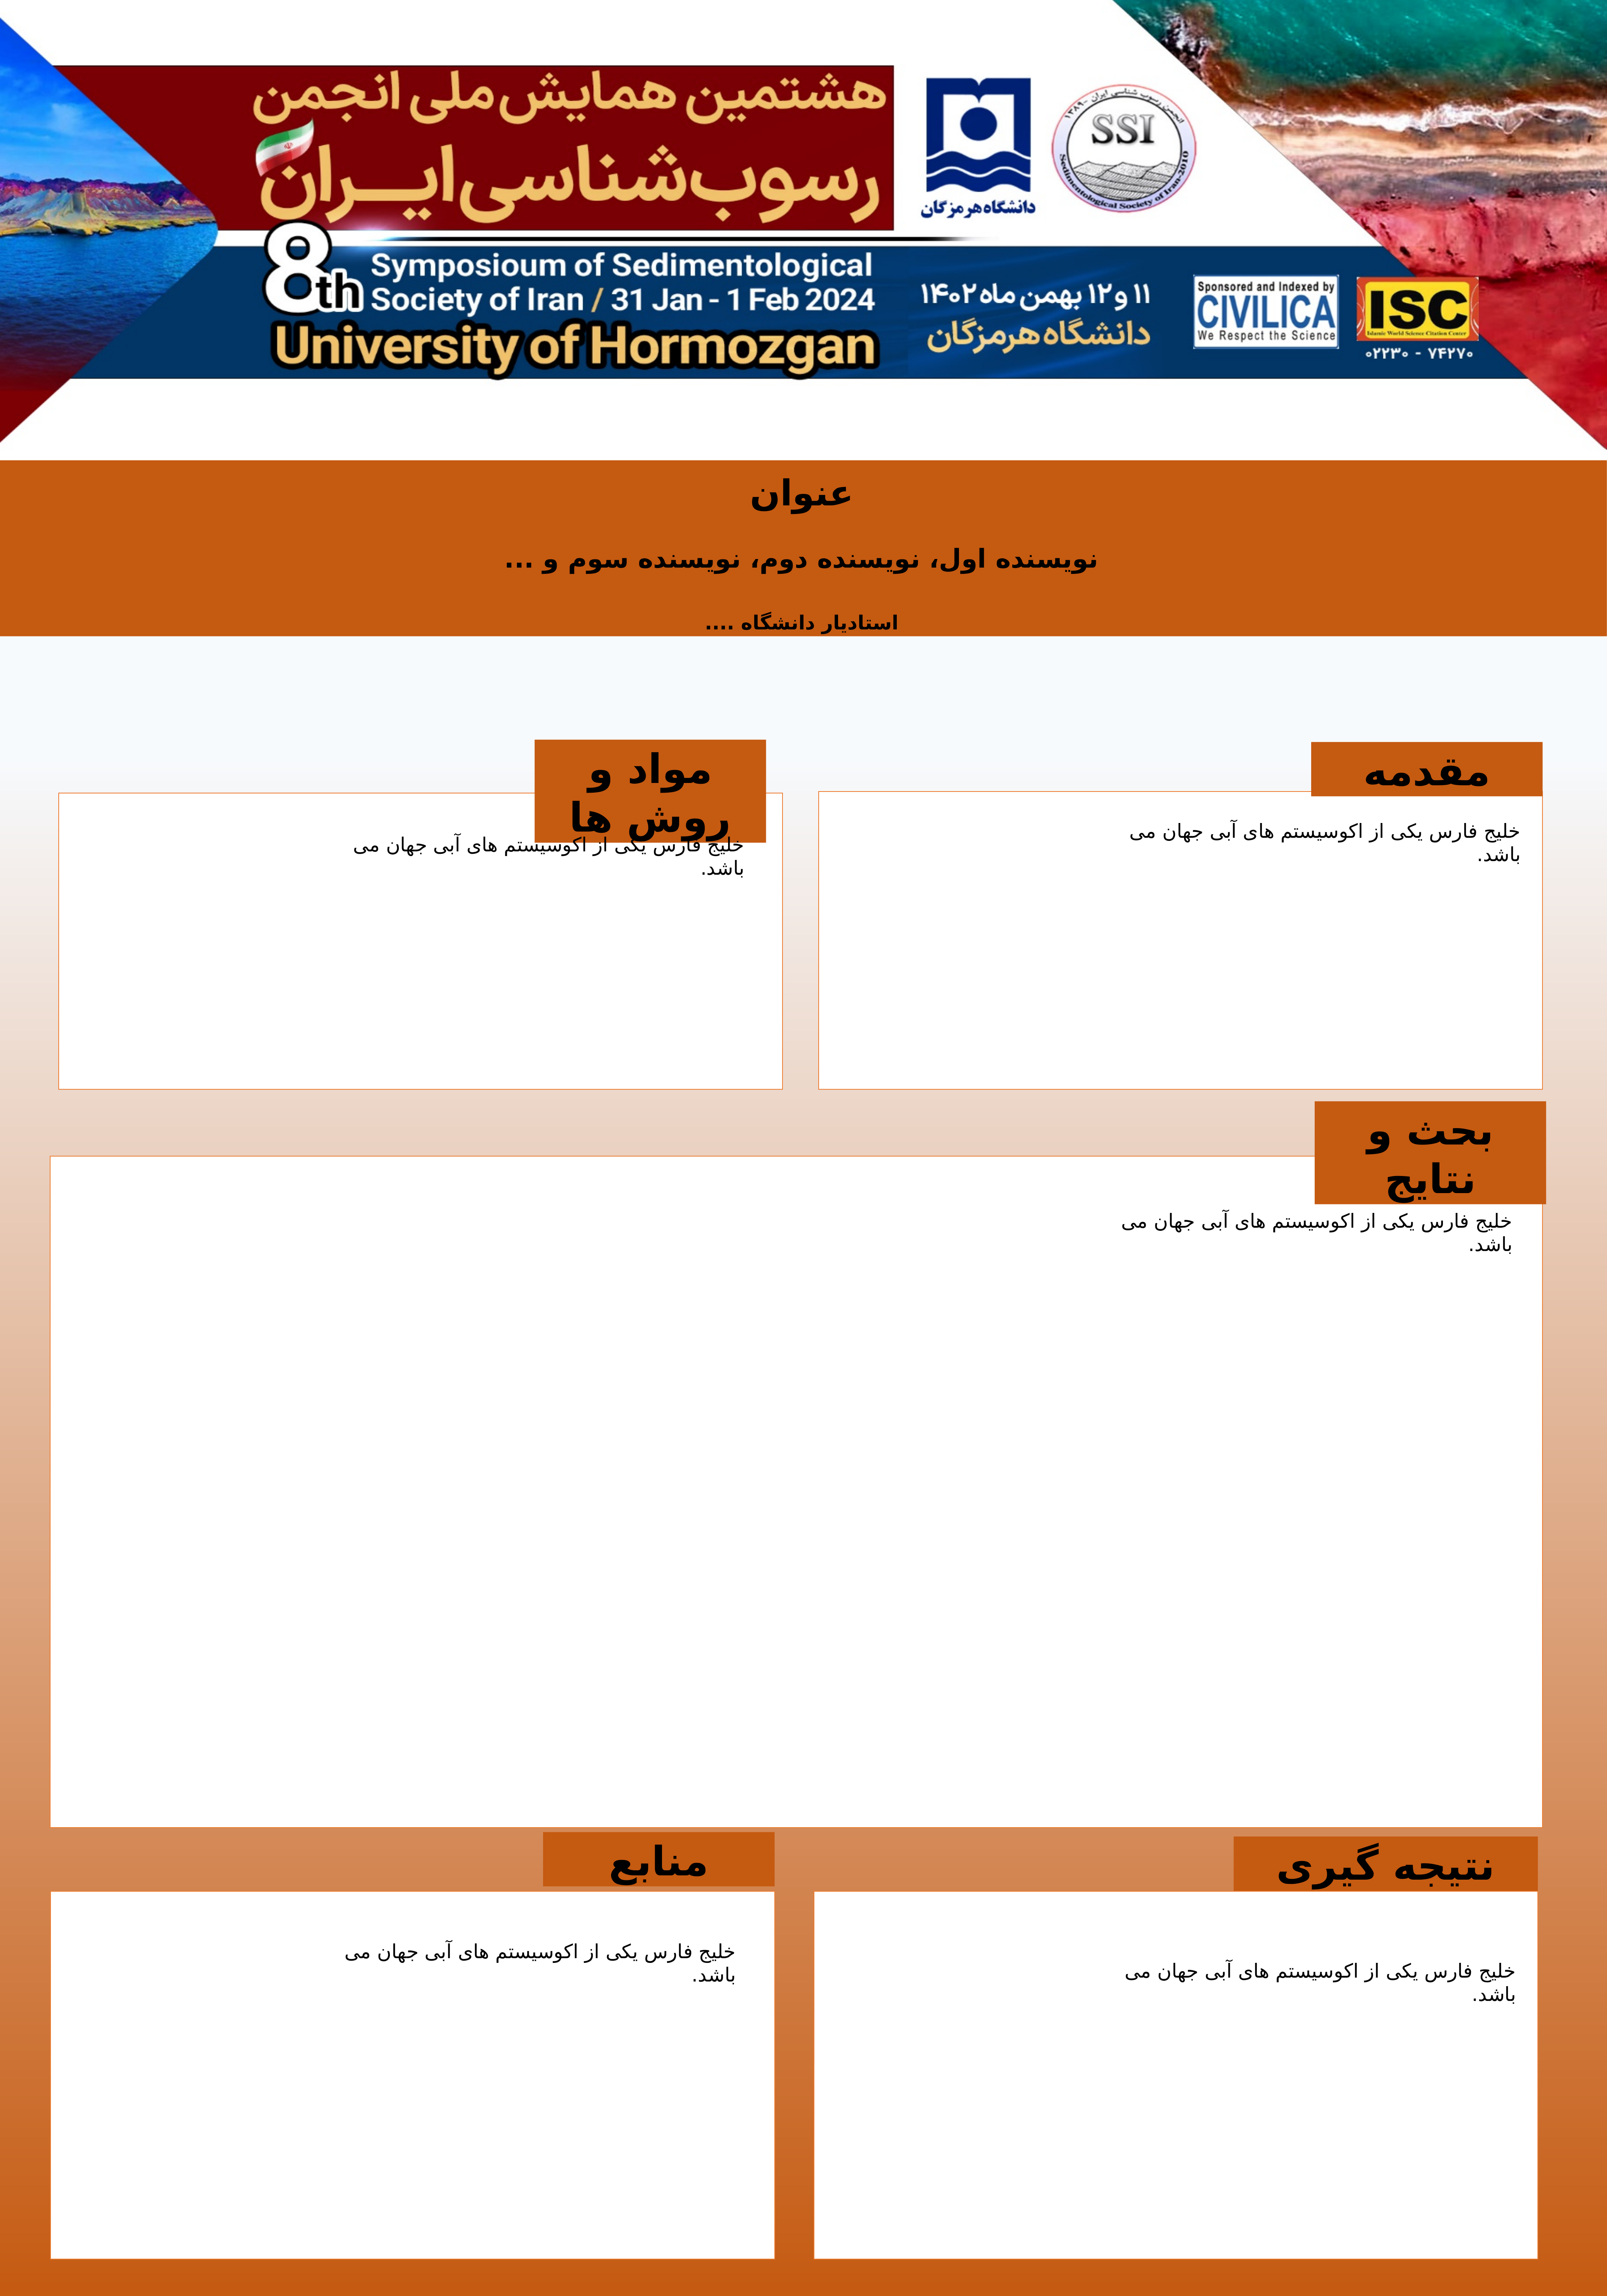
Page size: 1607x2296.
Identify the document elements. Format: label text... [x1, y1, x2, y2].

text_box خلیج فارس یکی از اکوسیستم های آبی جهان می باشد. [1112, 816, 1527, 868]
text_box مواد و روش ها [535, 739, 766, 843]
text_box [814, 1891, 1538, 2259]
text_box خلیج فارس یکی از اکوسیستم های آبی جهان می باشد. [327, 1936, 742, 1989]
text_box منابع [543, 1832, 775, 1887]
picture [0, 0, 1607, 461]
text_box نتیجه گیری [1233, 1836, 1538, 1891]
text_box [58, 793, 783, 1090]
text_box مقدمه [1311, 742, 1543, 797]
text_box [50, 1891, 775, 2259]
text_box بحث و نتایج [1315, 1101, 1546, 1204]
text_box خلیج فارس یکی از اکوسیستم های آبی جهان می باشد. [336, 829, 751, 882]
text_box [50, 1156, 1543, 1828]
text_box [818, 791, 1543, 1090]
text_box خلیج فارس یکی از اکوسیستم های آبی جهان می باشد. [1107, 1955, 1522, 2008]
text_box خلیج فارس یکی از اکوسیستم های آبی جهان می باشد. [1104, 1205, 1518, 1258]
text_box عنوان نویسنده اول، نویسنده دوم، نویسنده سوم و ... استادیار دانشگاه .... [0, 461, 1607, 636]
